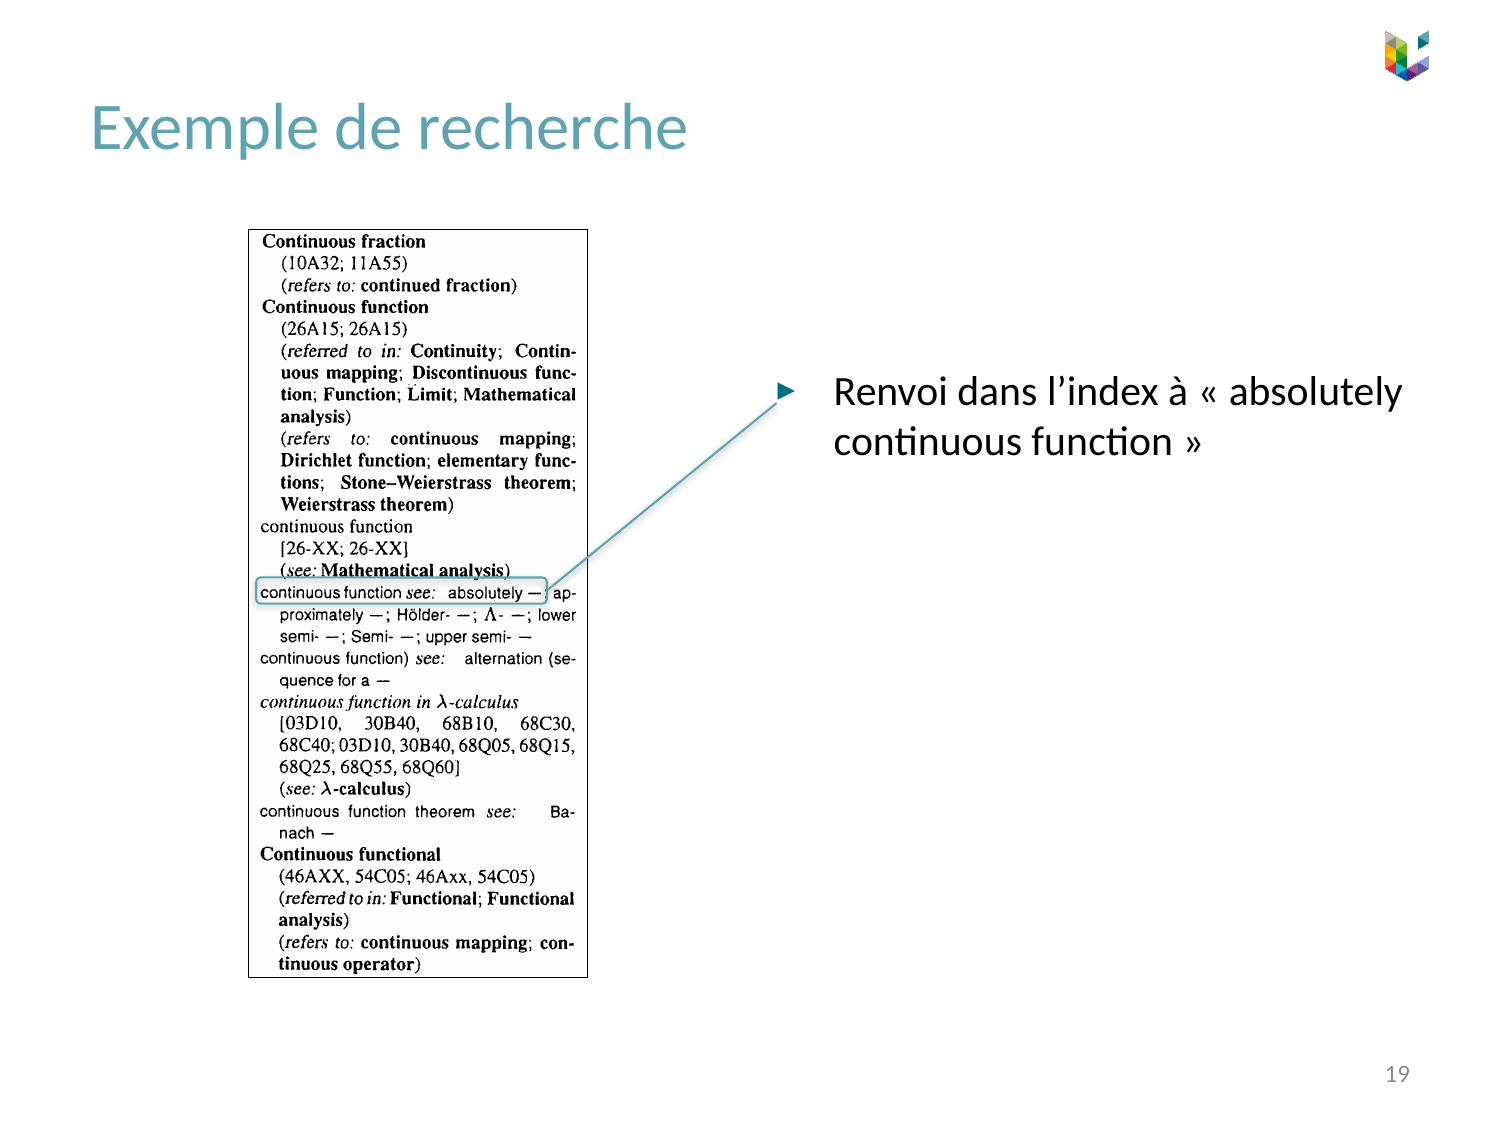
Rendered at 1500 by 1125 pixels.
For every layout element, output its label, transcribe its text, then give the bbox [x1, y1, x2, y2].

picture [1366, 11, 1448, 101]
list Renvoi dans l’index à « absolutely continuous function » [762, 239, 1425, 1020]
slide_number 19 [1074, 1042, 1425, 1103]
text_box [546, 402, 777, 591]
title Exemple de recherche [75, 71, 1425, 174]
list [248, 229, 588, 978]
